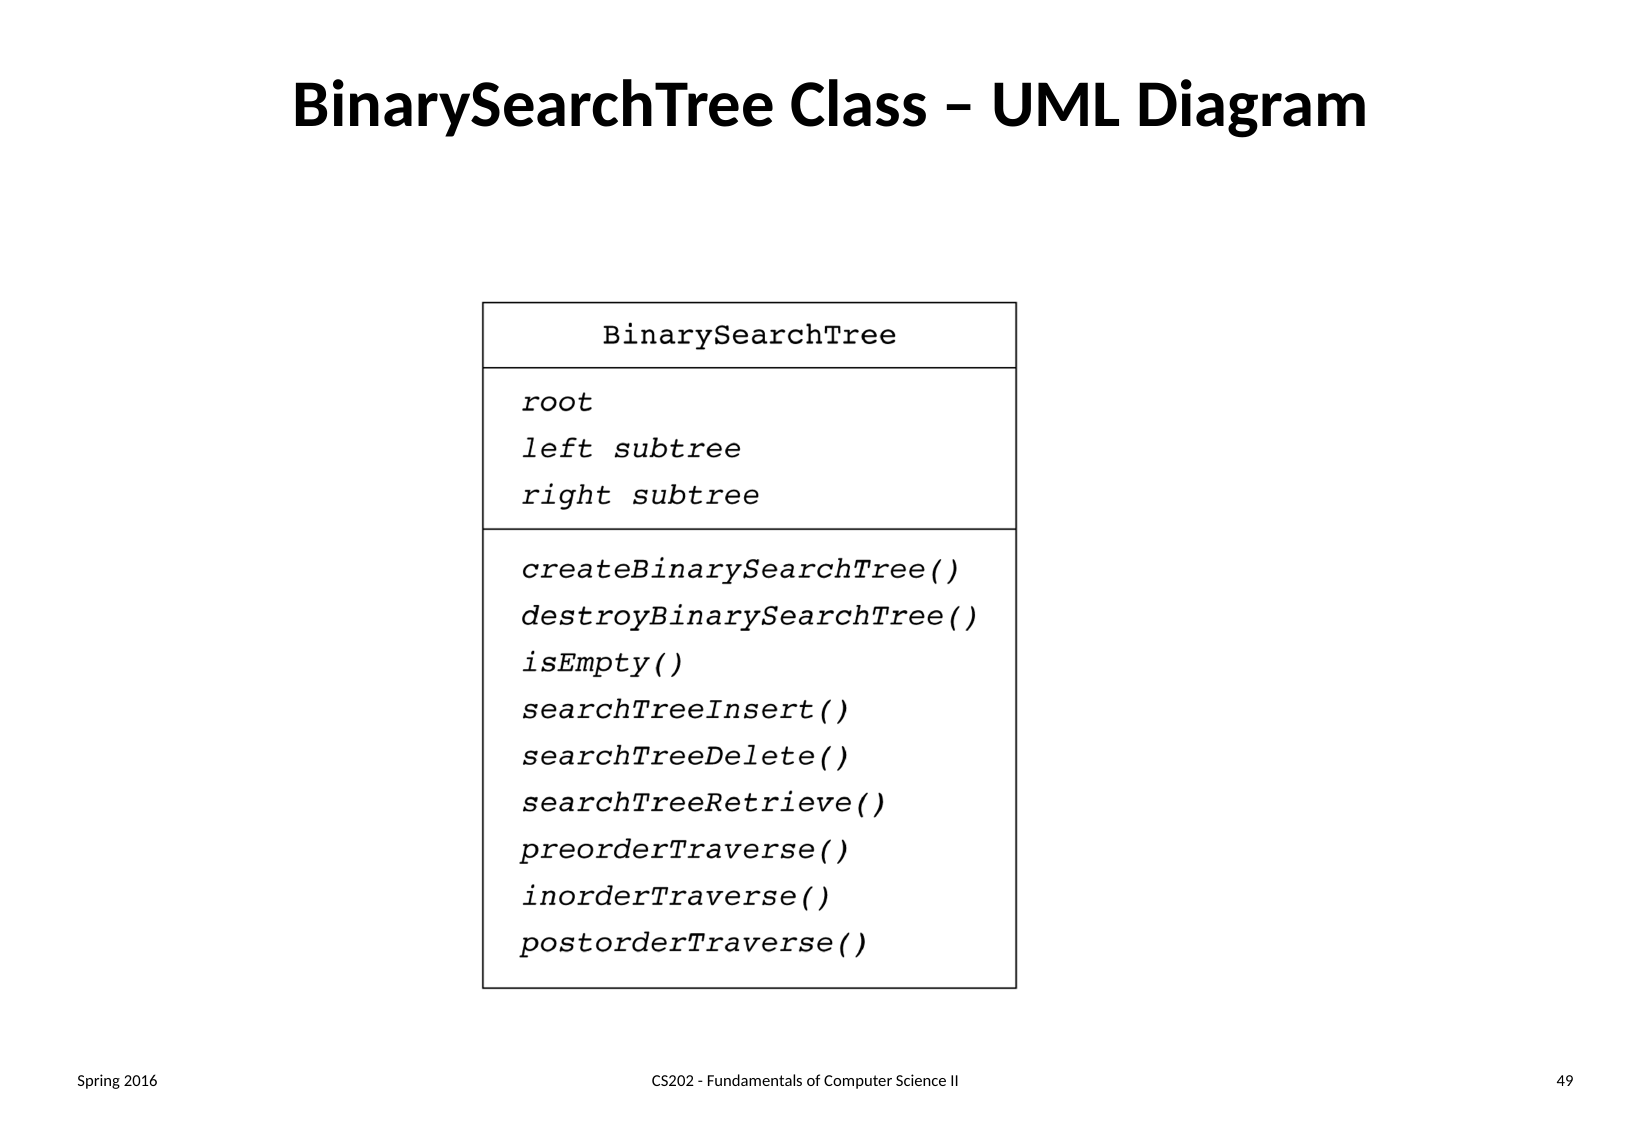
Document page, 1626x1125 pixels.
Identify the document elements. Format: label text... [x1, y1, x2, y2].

slide_number Spring 2016 [62, 1062, 401, 1100]
slide_number 49 [1250, 1062, 1589, 1100]
picture [449, 274, 1052, 1019]
title BinarySearchTree Class – UML Diagram [62, 24, 1600, 175]
footer CS202 - Fundamentals of Computer Science II [501, 1062, 1111, 1100]
